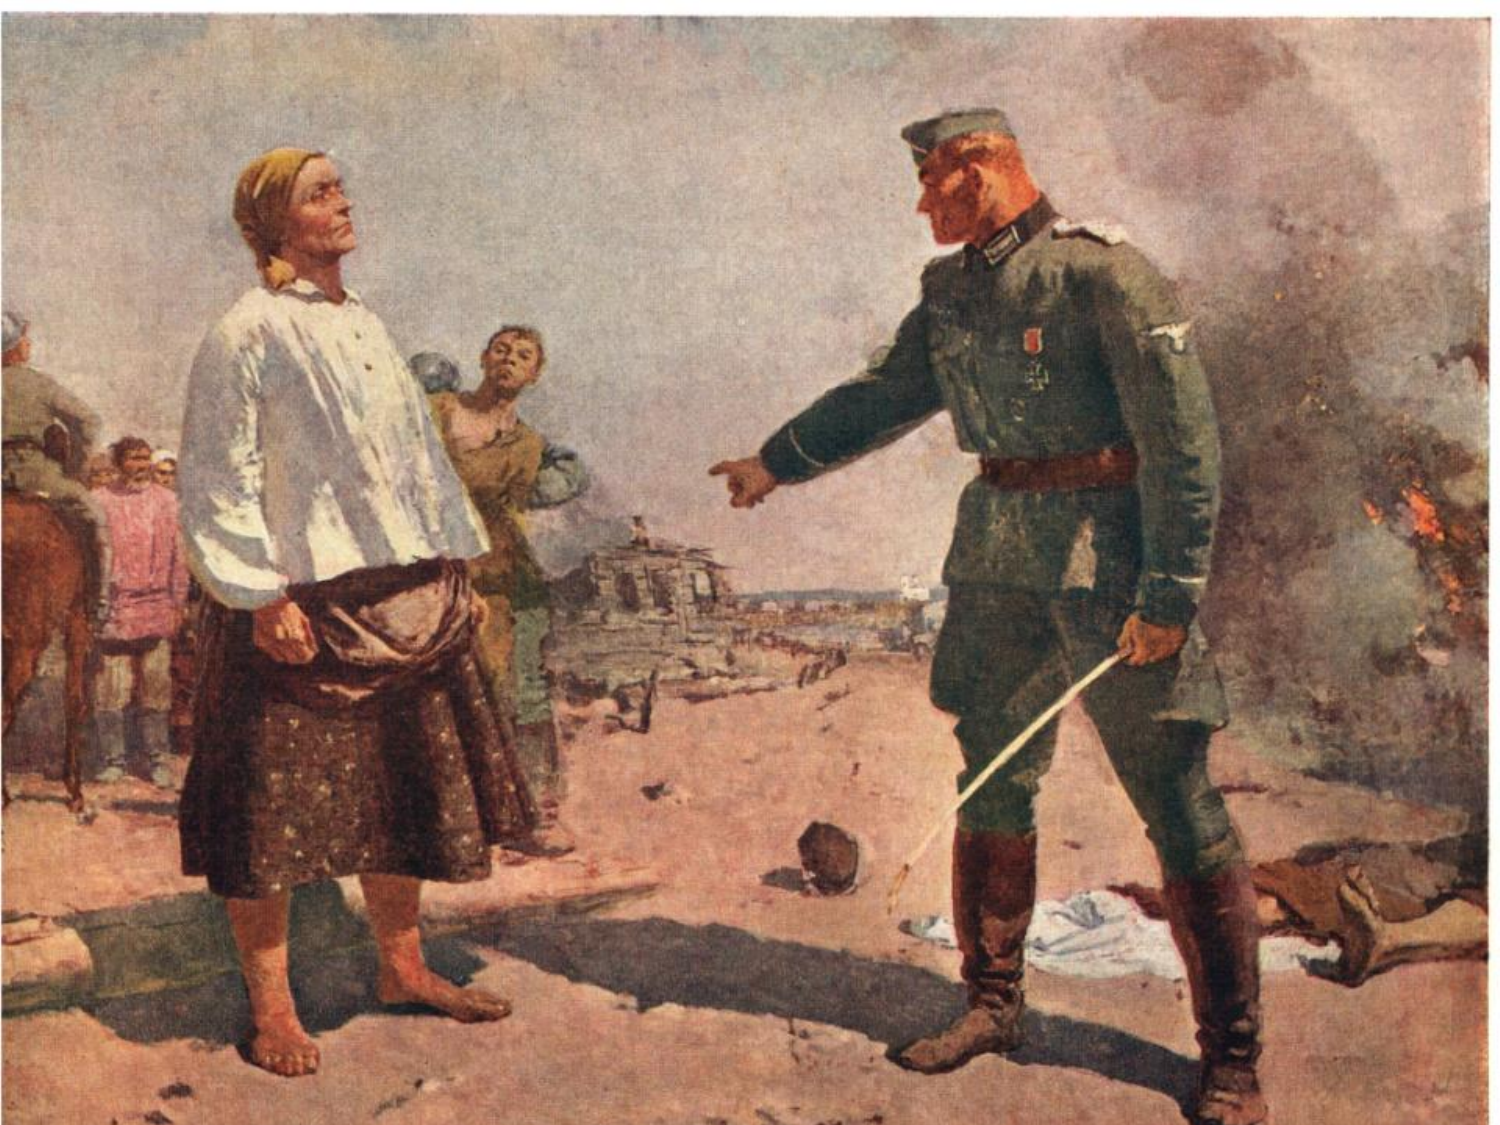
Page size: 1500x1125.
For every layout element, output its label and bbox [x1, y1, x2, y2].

list [0, 0, 1500, 1125]
